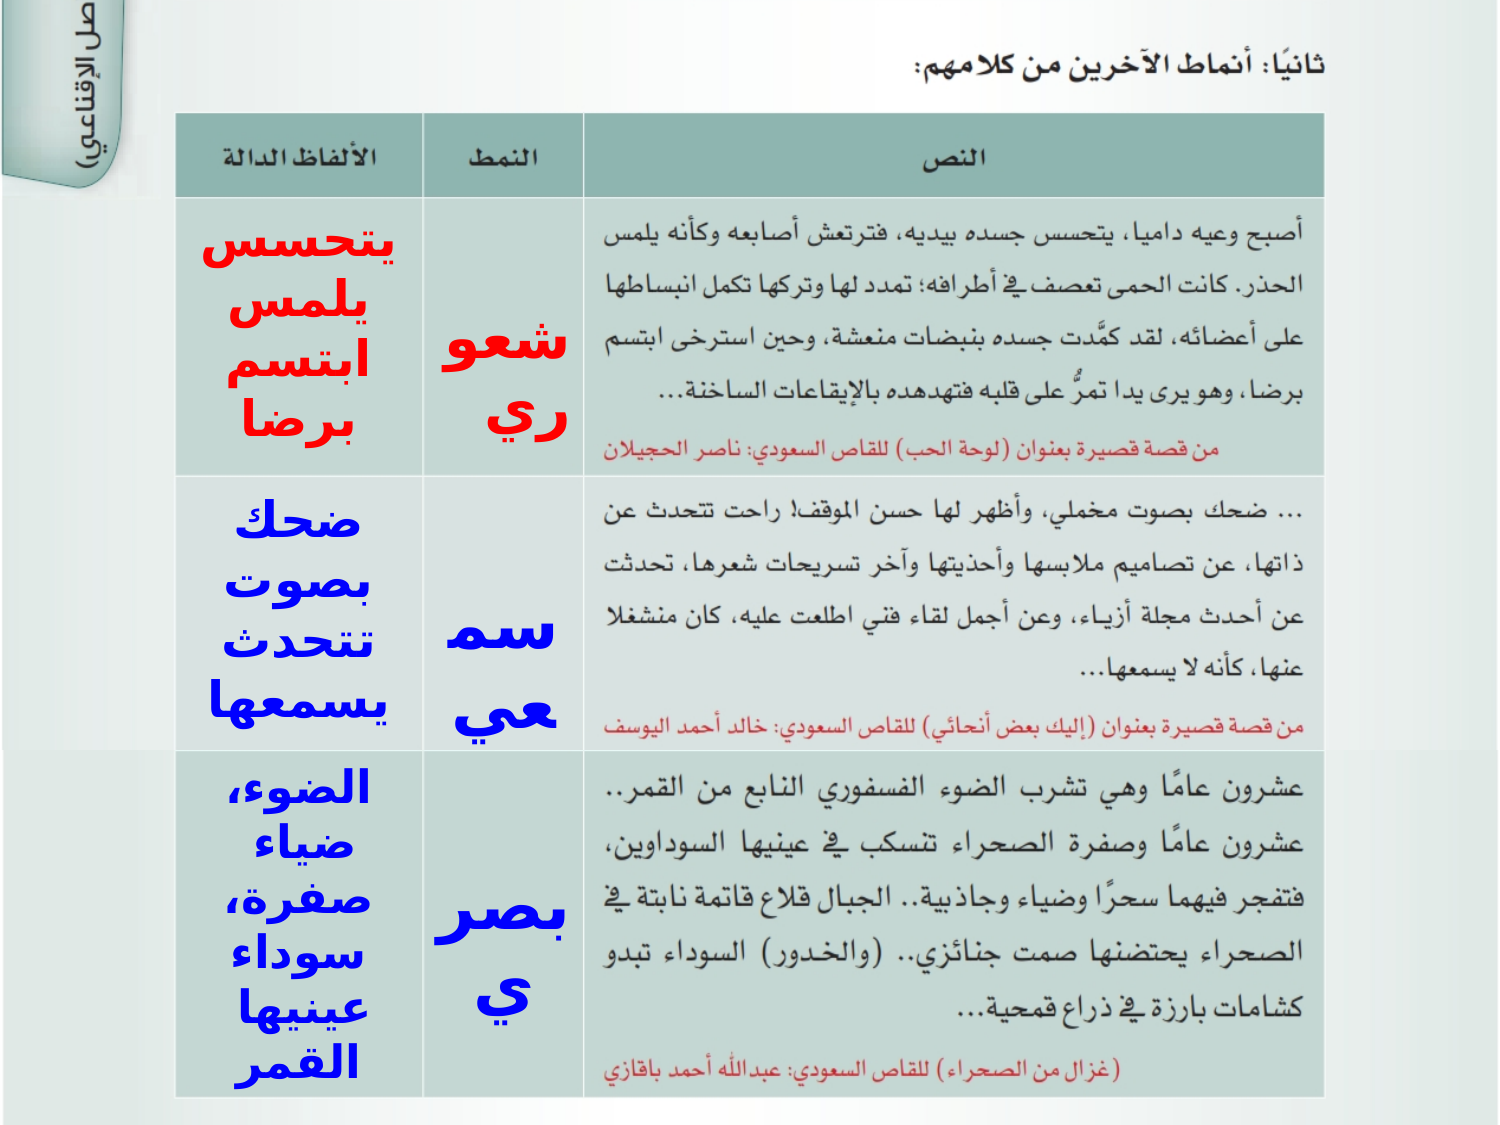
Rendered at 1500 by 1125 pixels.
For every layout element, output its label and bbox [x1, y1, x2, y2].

list [0, 0, 1500, 749]
picture [0, 749, 1500, 1125]
